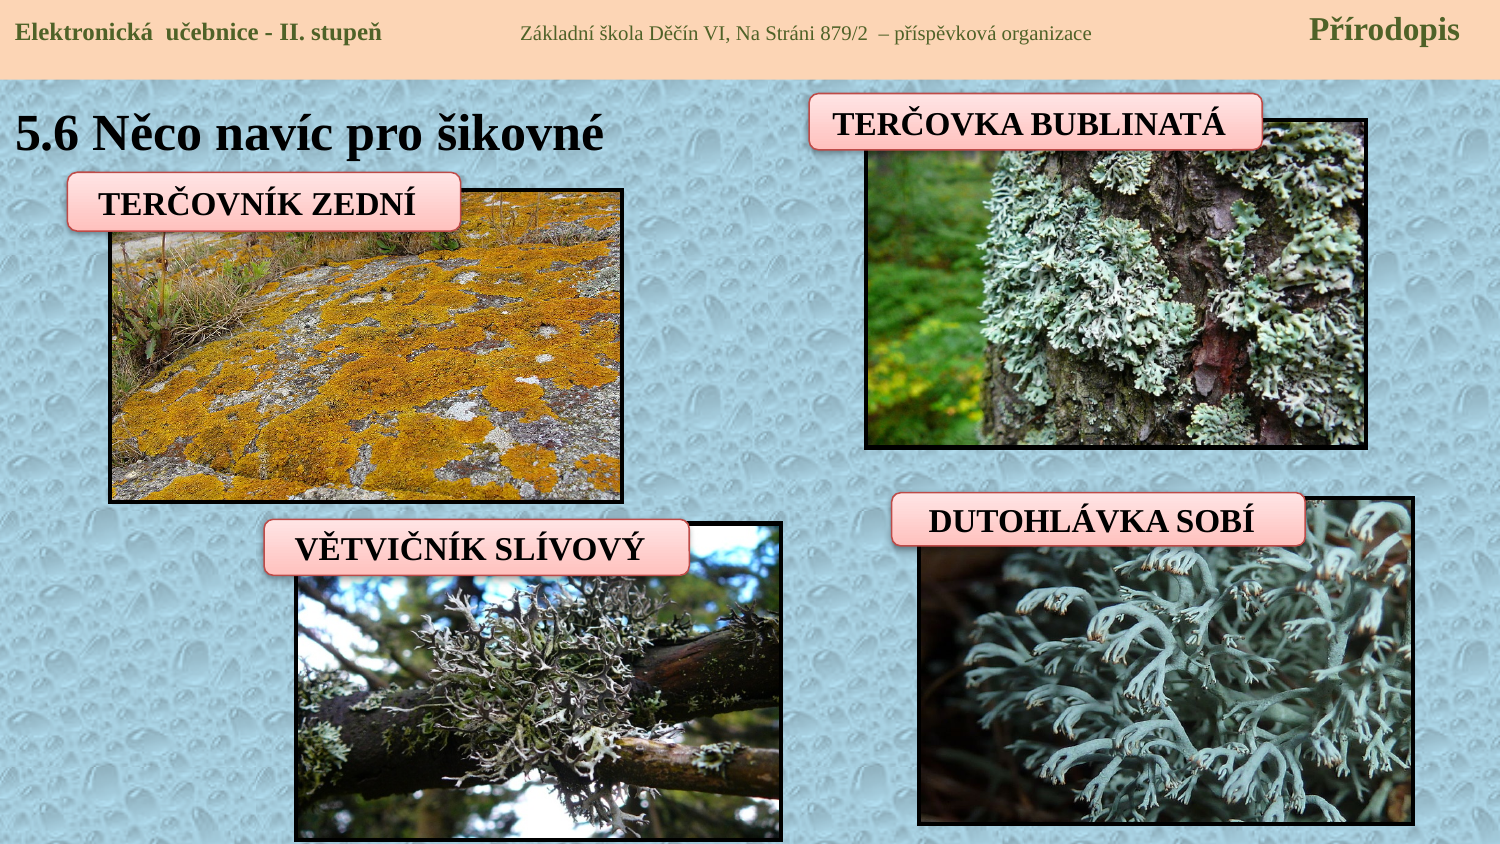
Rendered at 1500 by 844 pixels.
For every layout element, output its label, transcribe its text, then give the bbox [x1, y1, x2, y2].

picture [921, 499, 1411, 823]
picture [867, 121, 1365, 446]
picture [111, 191, 621, 501]
text_box DUTOHLÁVKA SOBÍ [890, 491, 1305, 547]
text_box TERČOVKA BUBLINATÁ [808, 92, 1264, 151]
text_box VĚTVIČNÍK SLÍVOVÝ [263, 518, 689, 577]
title 5.6 Něco navíc pro šikovné [0, 80, 703, 179]
text_box Elektronická učebnice - II. stupeň Základní škola Děčín VI, Na Stráni 879/2 – příspěvková organizace Přírodopis [0, 0, 1500, 80]
text_box TERČOVNÍK ZEDNÍ [66, 171, 462, 232]
picture [297, 525, 779, 839]
